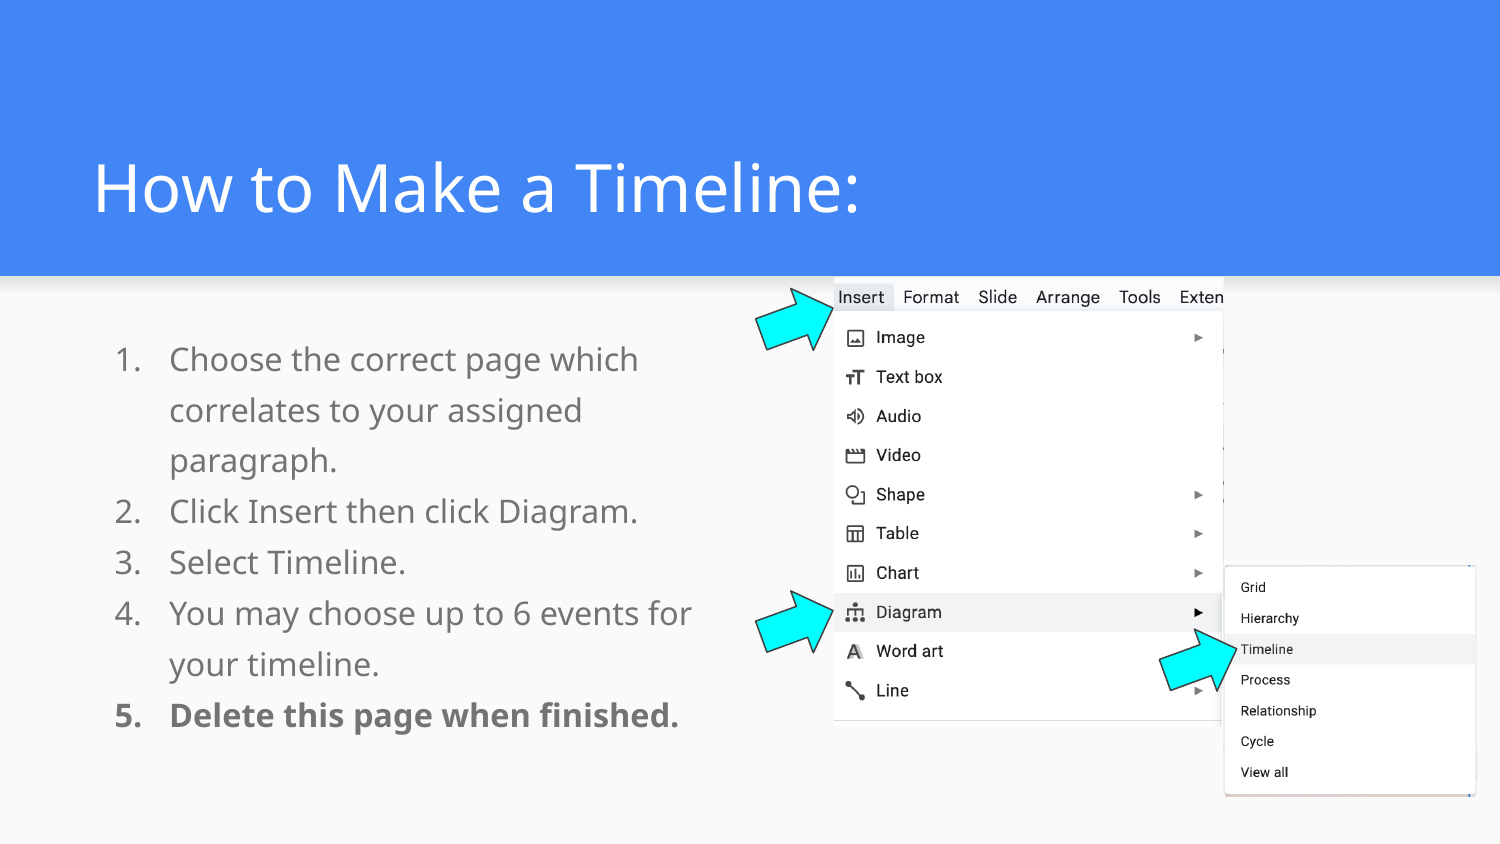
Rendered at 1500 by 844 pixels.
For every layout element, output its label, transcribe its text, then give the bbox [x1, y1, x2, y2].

picture [833, 276, 1478, 798]
text_box [755, 590, 828, 653]
title How to Make a Timeline: [77, 121, 1427, 248]
text_box [755, 288, 828, 351]
list Choose the correct page which correlates to your assigned paragraph. Click Insert then click Diagram. Select Timeline. You may choose up to 6 events for your timeline. Delete this page when finished. [77, 314, 739, 760]
